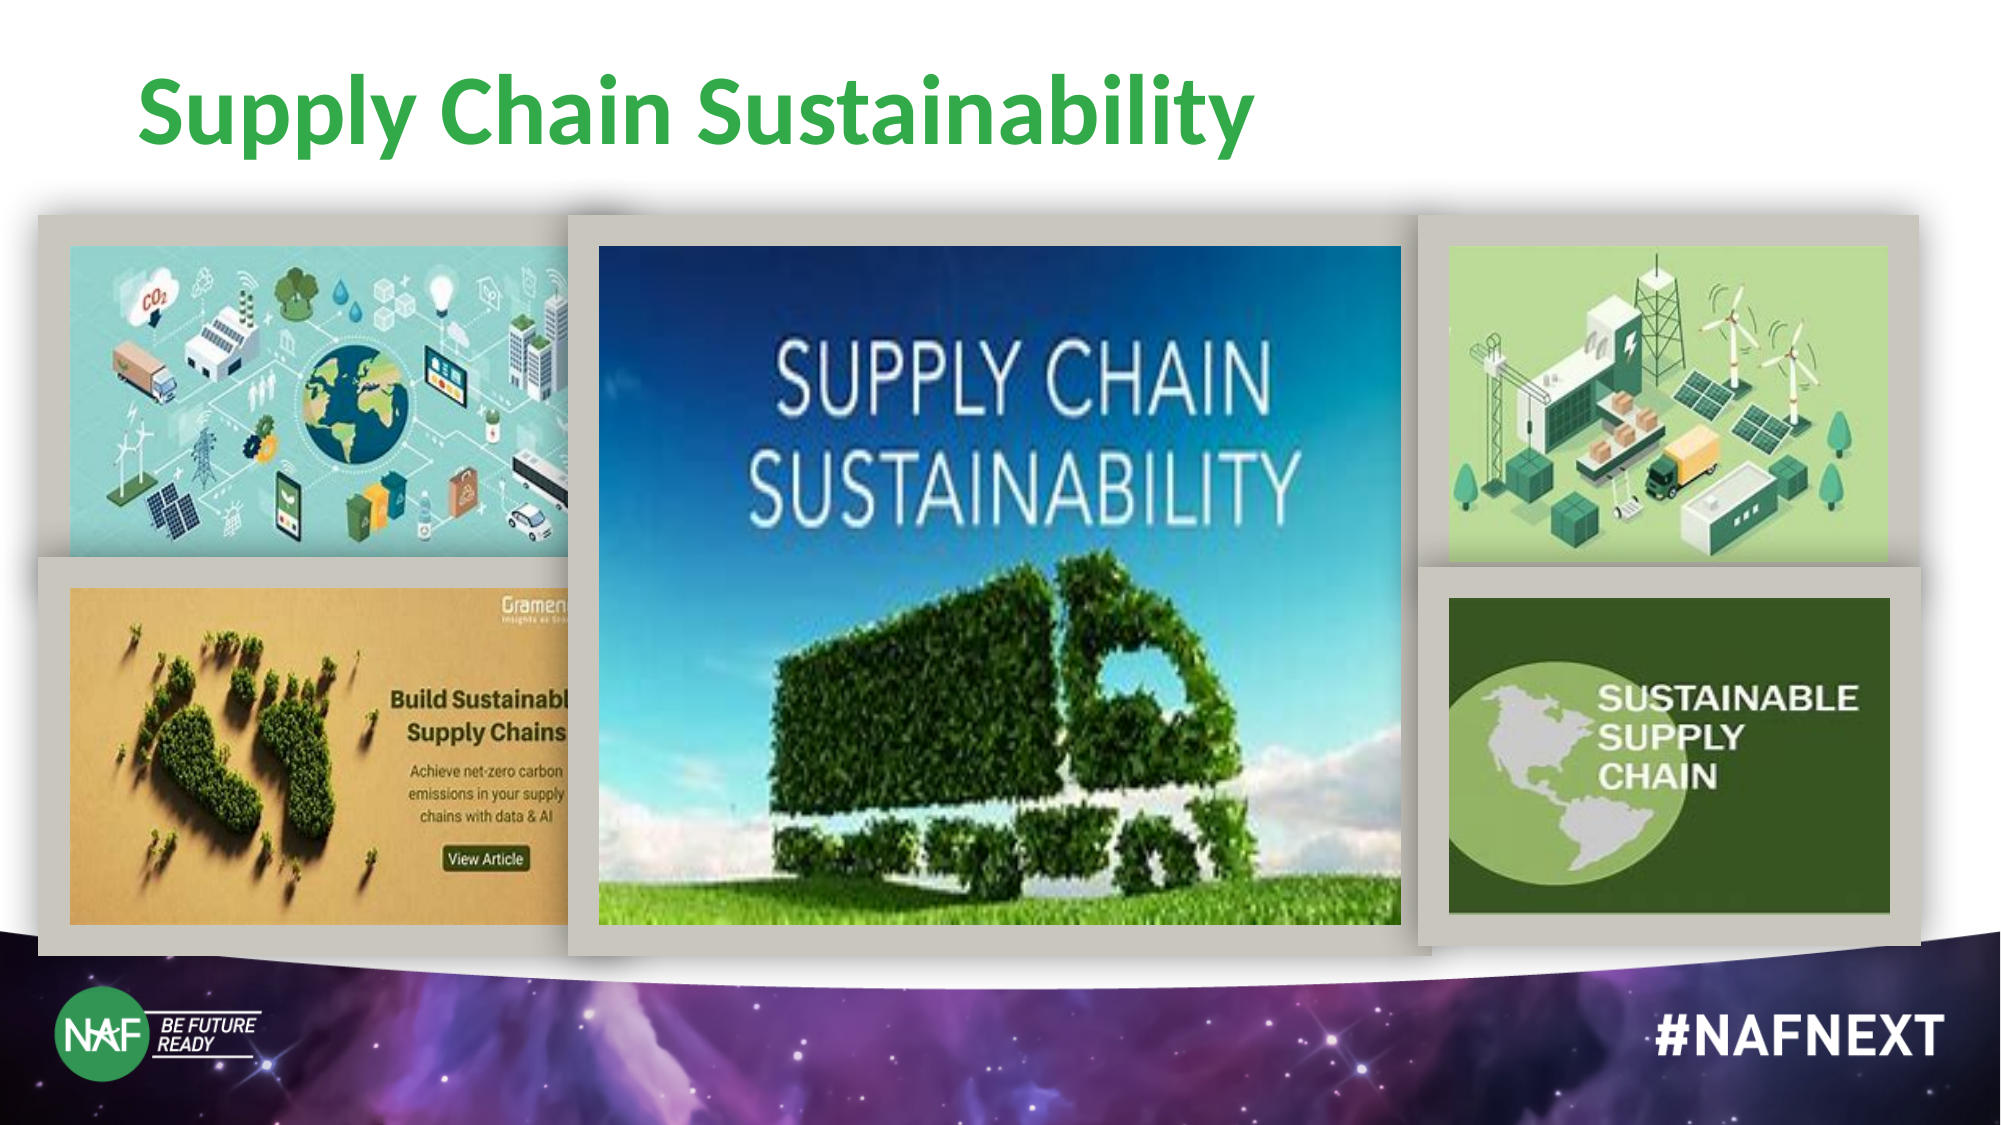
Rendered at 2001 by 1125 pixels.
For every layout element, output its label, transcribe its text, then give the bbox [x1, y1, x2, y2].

text_box Supply Chain Sustainability [122, 50, 1502, 186]
picture [0, 0, 2001, 1125]
